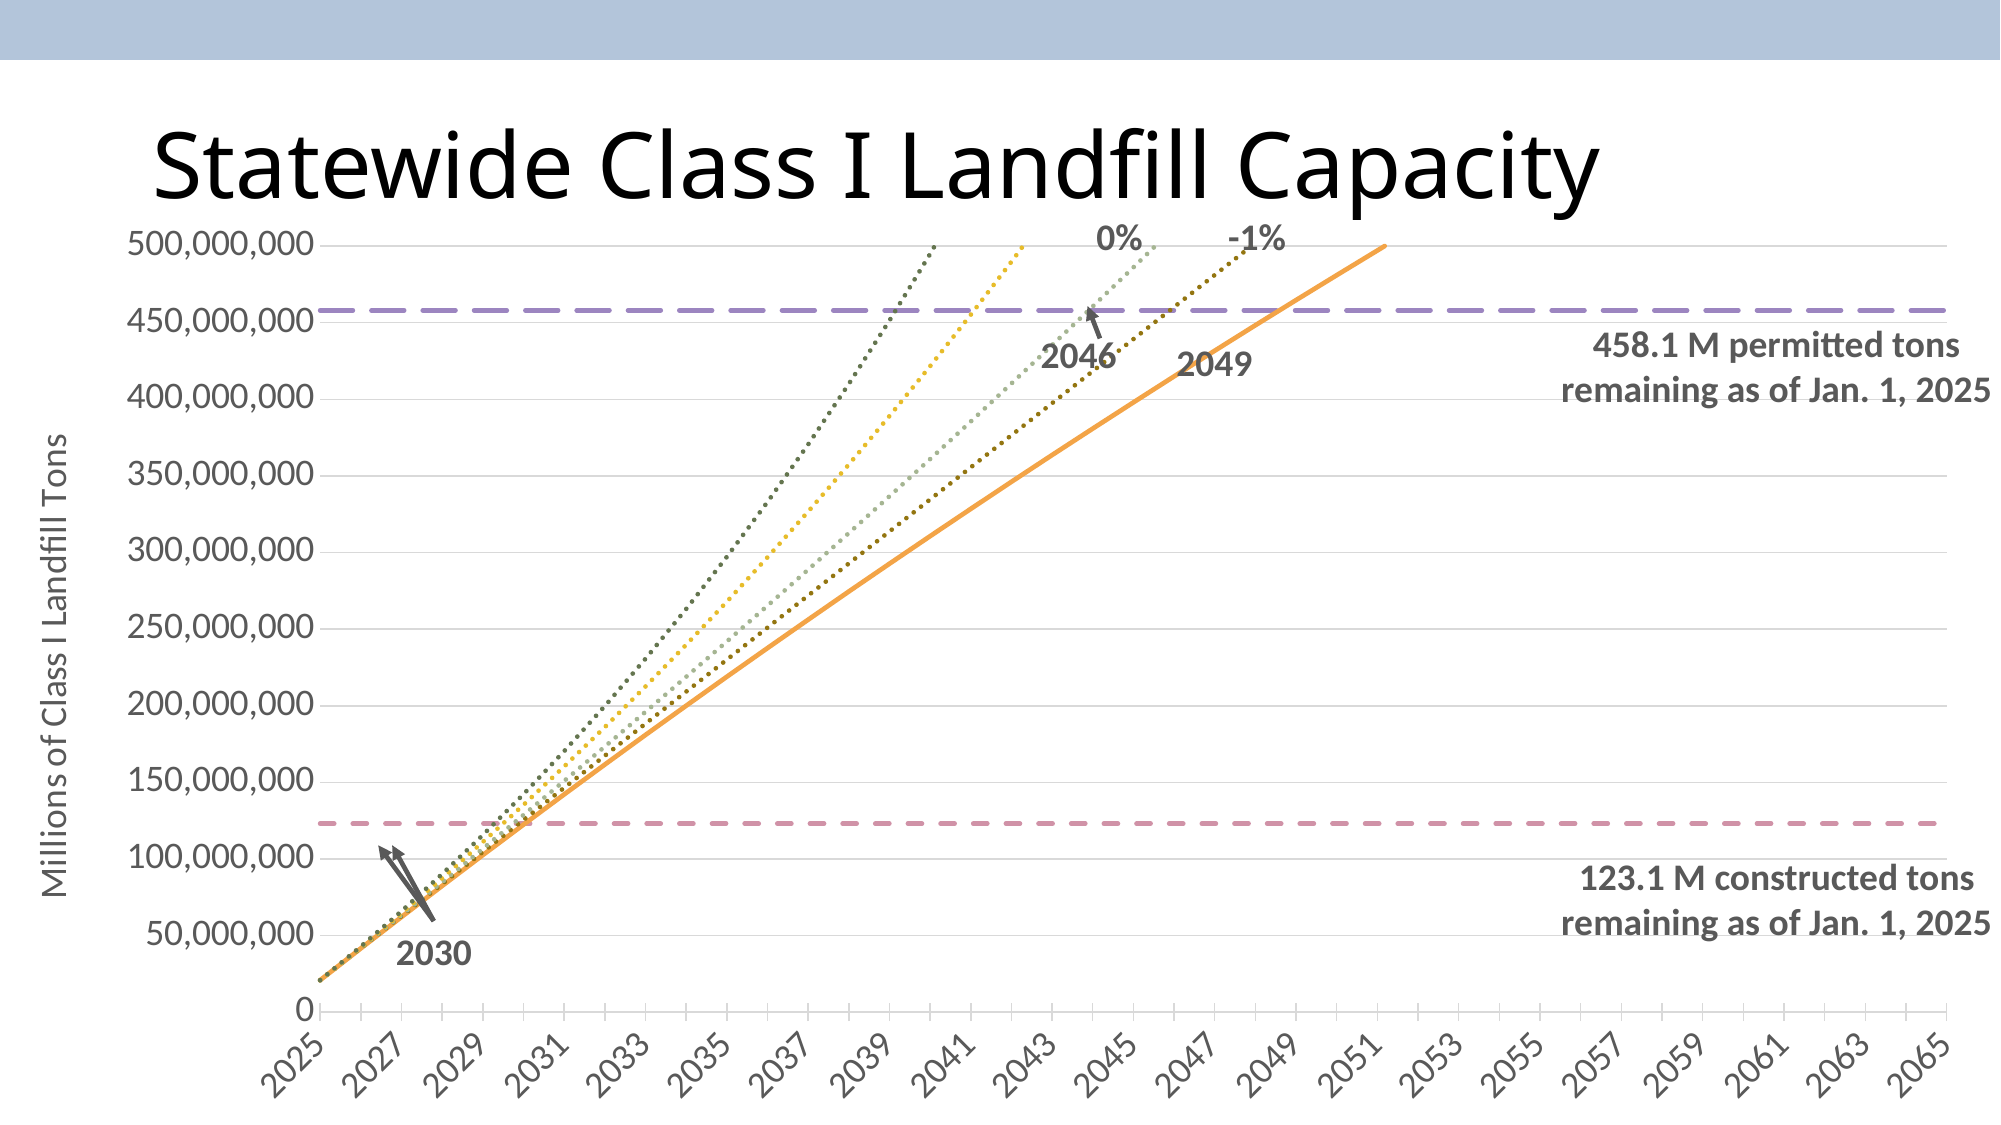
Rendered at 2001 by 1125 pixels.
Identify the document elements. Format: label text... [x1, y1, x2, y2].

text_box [1087, 306, 1100, 339]
title Statewide Class I Landfill Capacity [137, 59, 1863, 208]
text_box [378, 845, 434, 921]
chart [0, 208, 2000, 1125]
